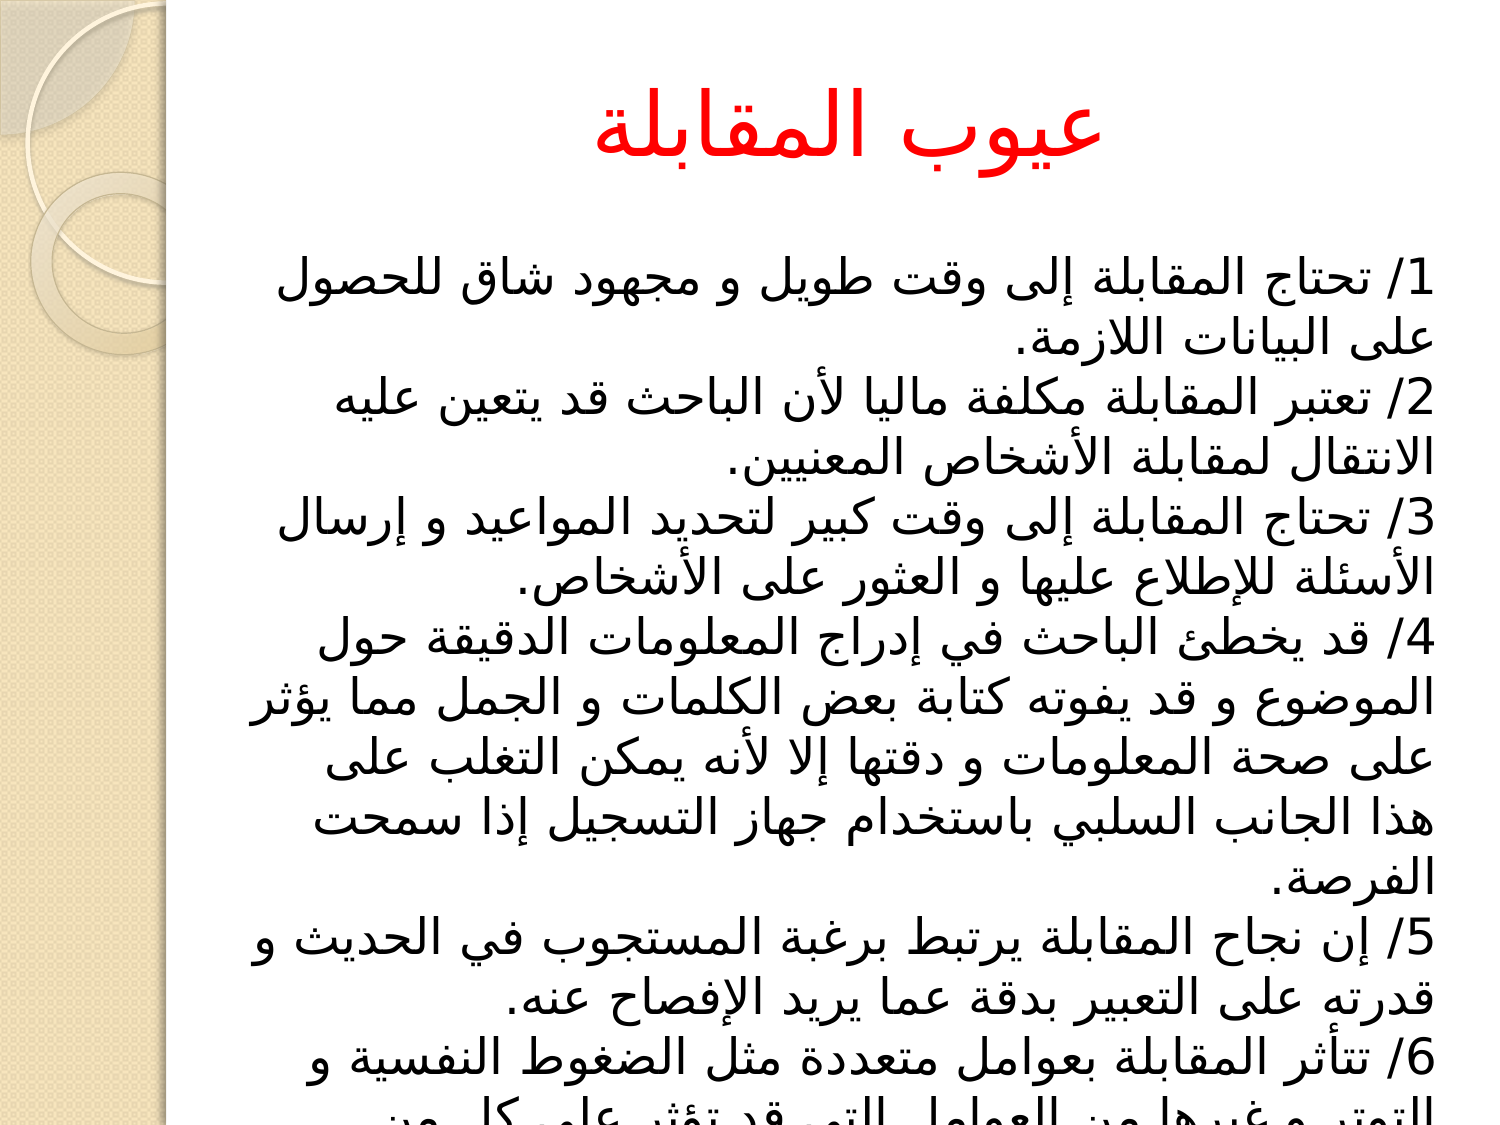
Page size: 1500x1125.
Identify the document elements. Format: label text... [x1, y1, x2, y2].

list 1/ تحتاج المقابلة إلى وقت طويل و مجهود شاق للحصول على البيانات اللازمة. 2/ تعتبر المقابلة مكلفة ماليا لأن الباحث قد يتعين عليه الانتقال لمقابلة الأشخاص المعنيين. 3/ تحتاج المقابلة إلى وقت كبير لتحديد المواعيد و إرسال الأسئلة للإطلاع عليها و العثور على الأشخاص. 4/ قد يخطئ الباحث في إدراج المعلومات الدقيقة حول الموضوع و قد يفوته كتابة بعض الكلمات و الجمل مما يؤثر على صحة المعلومات و دقتها إلا لأنه يمكن التغلب على هذا الجانب السلبي باستخدام جهاز التسجيل إذا سمحت الفرصة. 5/ إن نجاح المقابلة يرتبط برغبة المستجوب في الحديث و قدرته على التعبير بدقة عما يريد الإفصاح عنه. 6/ تتأثر المقابلة بعوامل متعددة مثل الضغوط النفسية و التوتر و غيرها من العوامل التي قد تؤثر على كل من الباحث و المبحوث. 7/ قد يمتنع المبحوث في الإجابة على الأسئلة الحرجة أو التي تسبب له إزعاجا فيما بعد. [235, 237, 1466, 1025]
title عيوب المقابلة [235, 45, 1466, 197]
